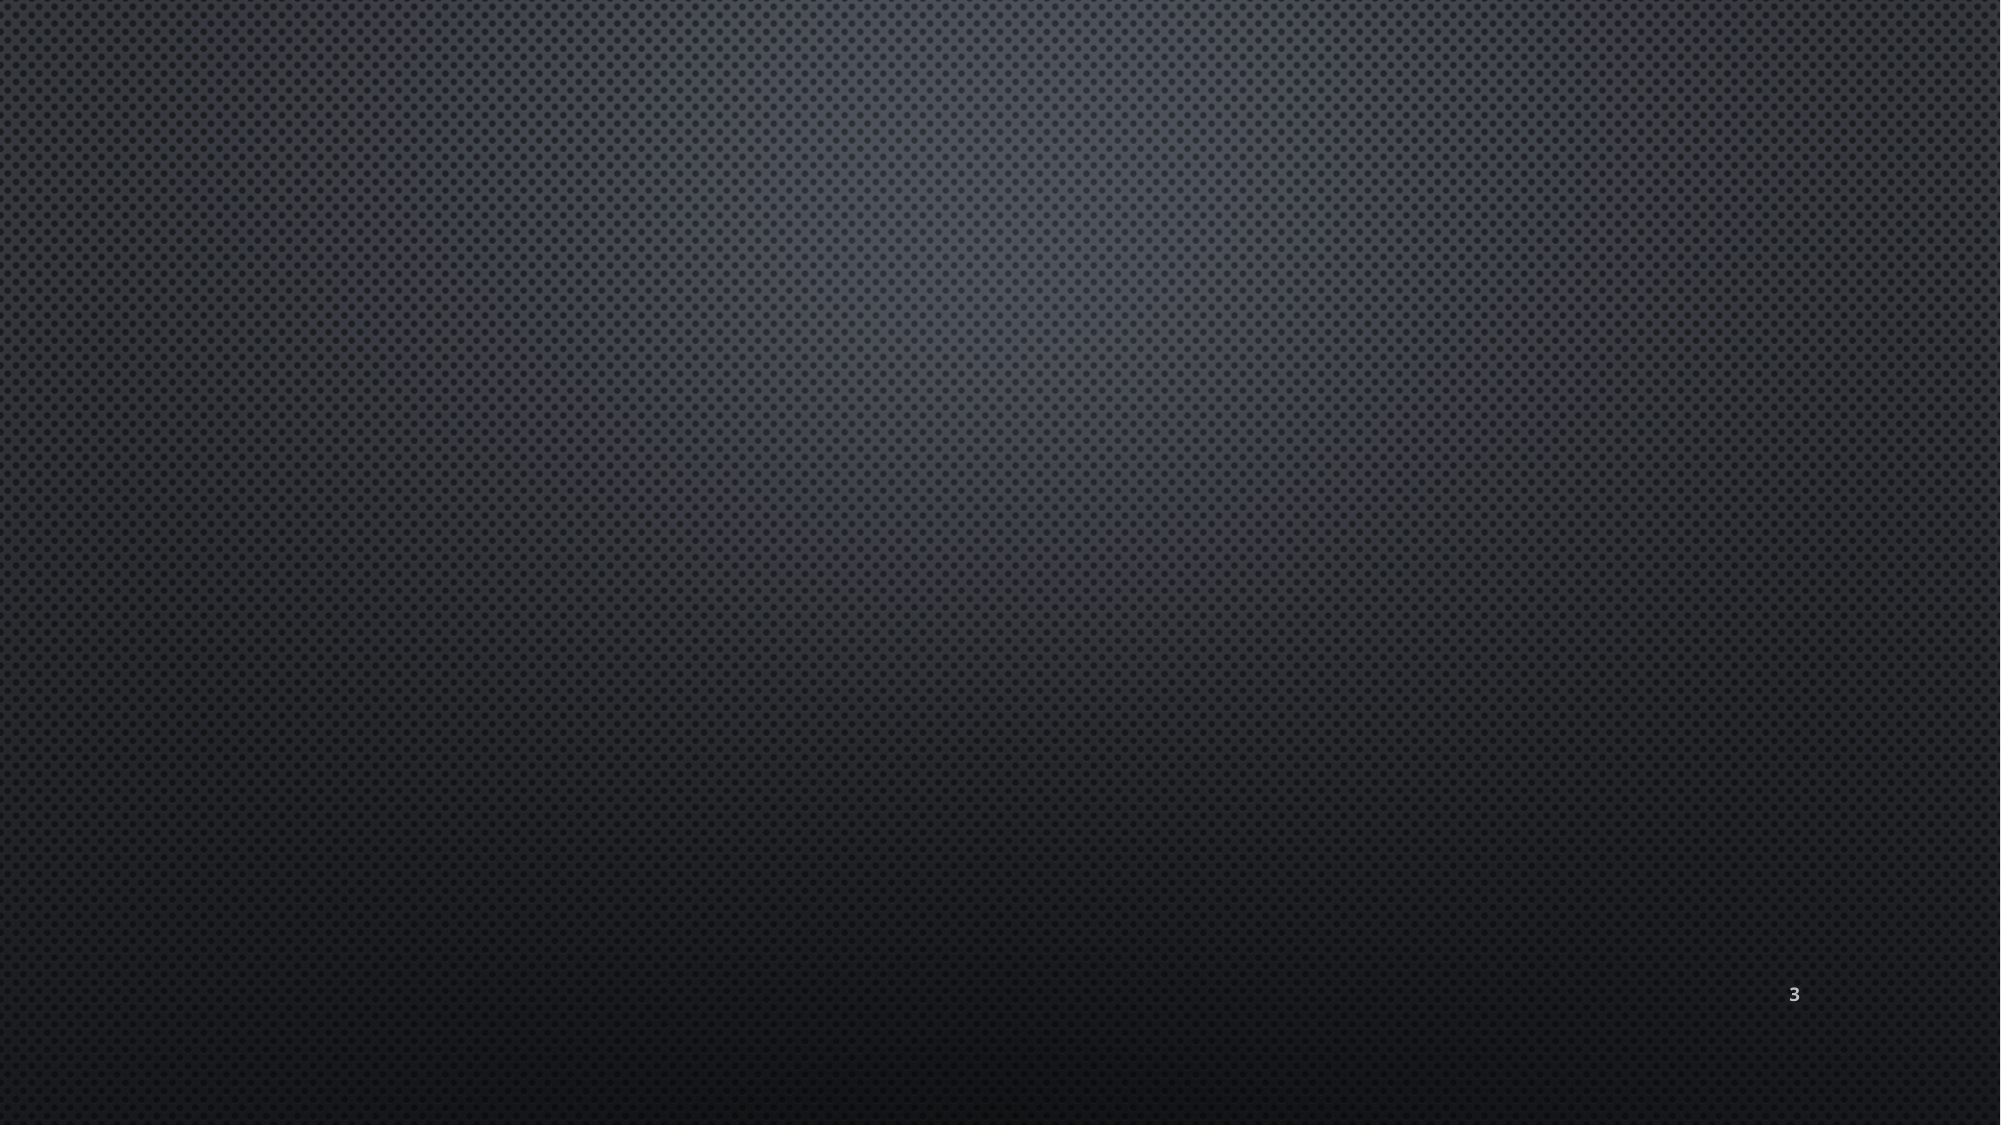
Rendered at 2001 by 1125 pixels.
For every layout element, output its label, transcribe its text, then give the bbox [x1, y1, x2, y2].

slide_number 3 [1724, 965, 1816, 1025]
